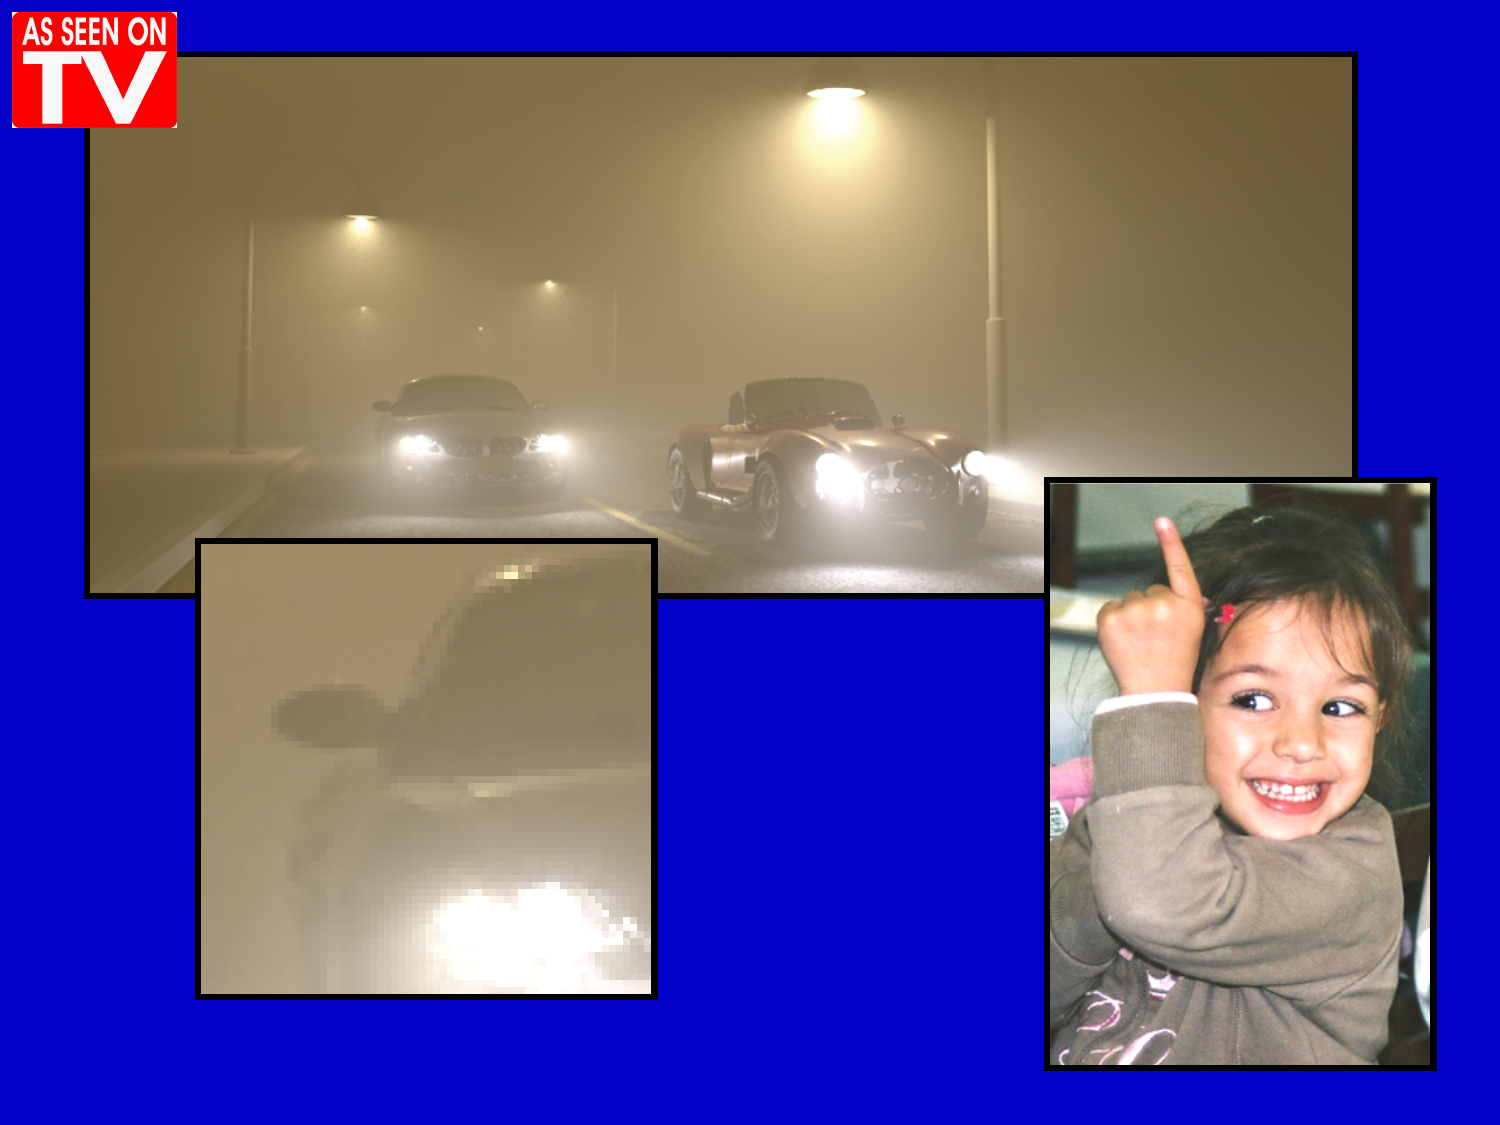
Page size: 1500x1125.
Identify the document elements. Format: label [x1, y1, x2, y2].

text_box [12, 12, 178, 129]
picture [90, 56, 1431, 1066]
